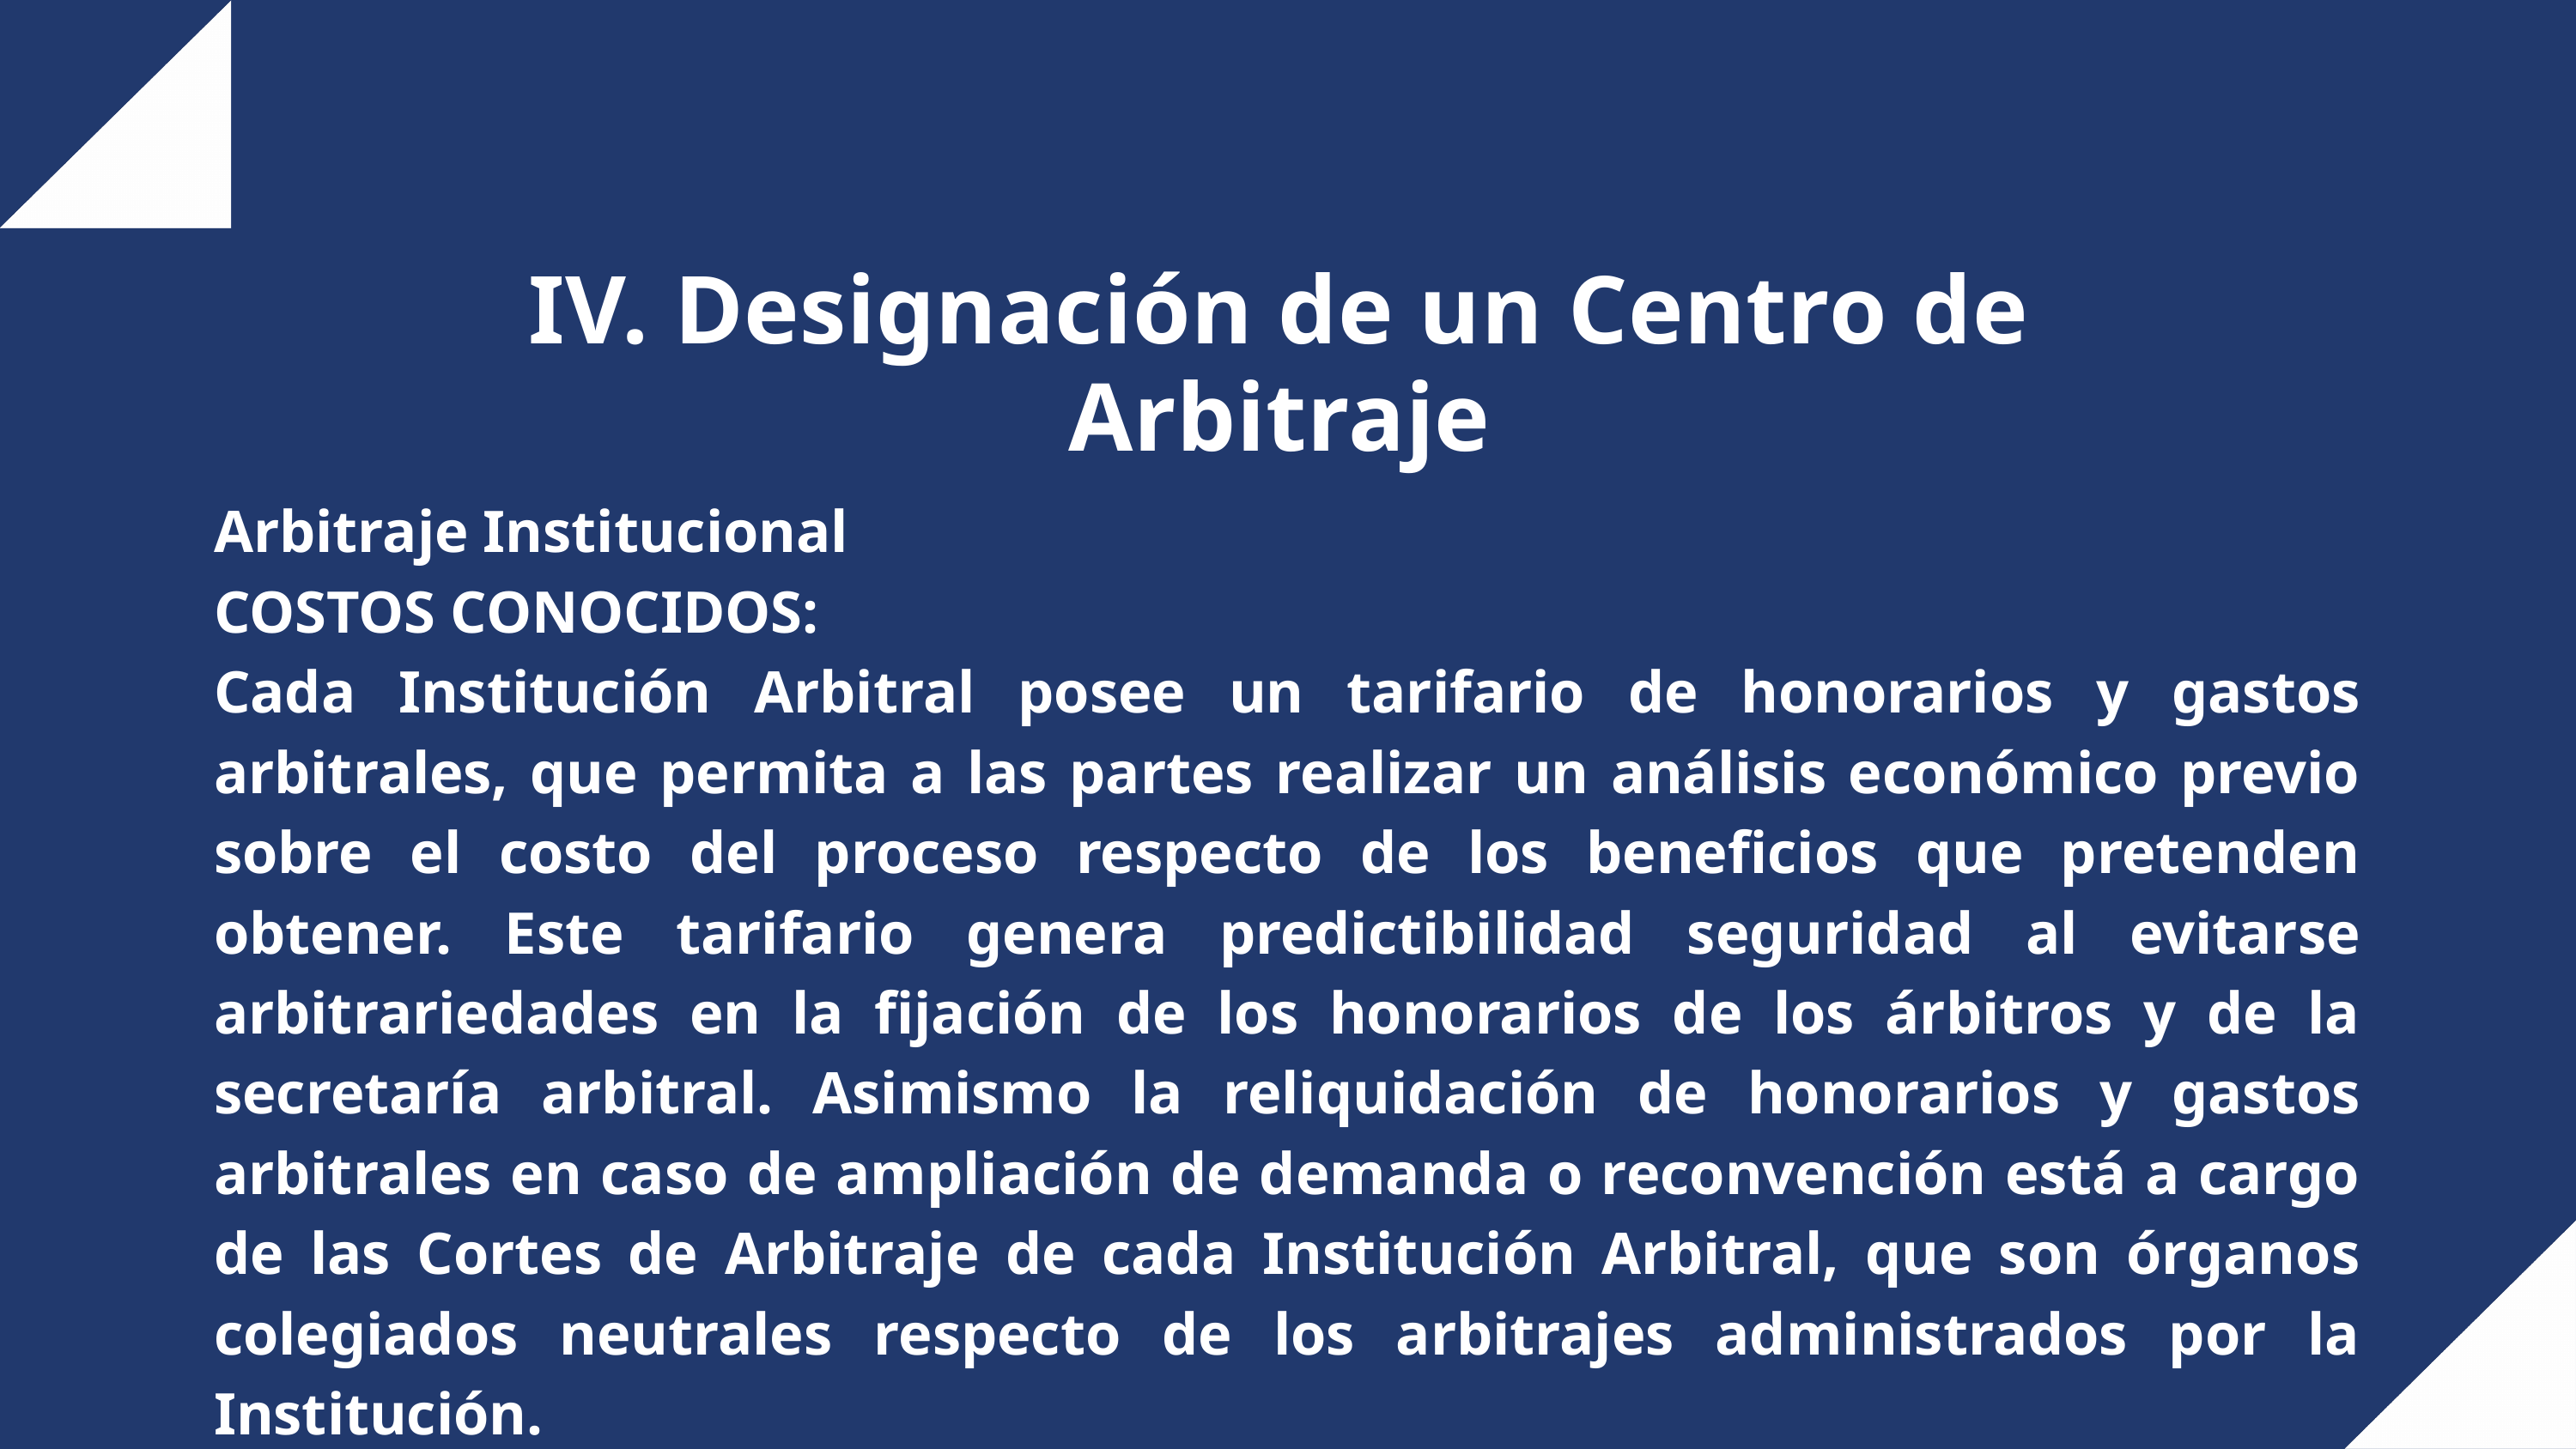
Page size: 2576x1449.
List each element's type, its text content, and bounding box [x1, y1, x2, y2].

text_box [0, 0, 232, 228]
text_box [2344, 1220, 2576, 1449]
text_box Arbitraje Institucional COSTOS CONOCIDOS: Cada Institución Arbitral posee un tarifario de honorarios y gastos arbitrales, que permita a las partes realizar un análisis económico previo sobre el costo del proceso respecto de los beneficios que pretenden obtener. Este tarifario genera predictibilidad seguridad al evitarse arbitrariedades en la fijación de los honorarios de los árbitros y de la secretaría arbitral. Asimismo la reliquidación de honorarios y gastos arbitrales en caso de ampliación de demanda o reconvención está a cargo de las Cortes de Arbitraje de cada Institución Arbitral, que son órganos colegiados neutrales respecto de los arbitrajes administrados por la Institución. [214, 483, 2362, 1446]
text_box IV. Designación de un Centro de Arbitraje [323, 255, 2237, 470]
